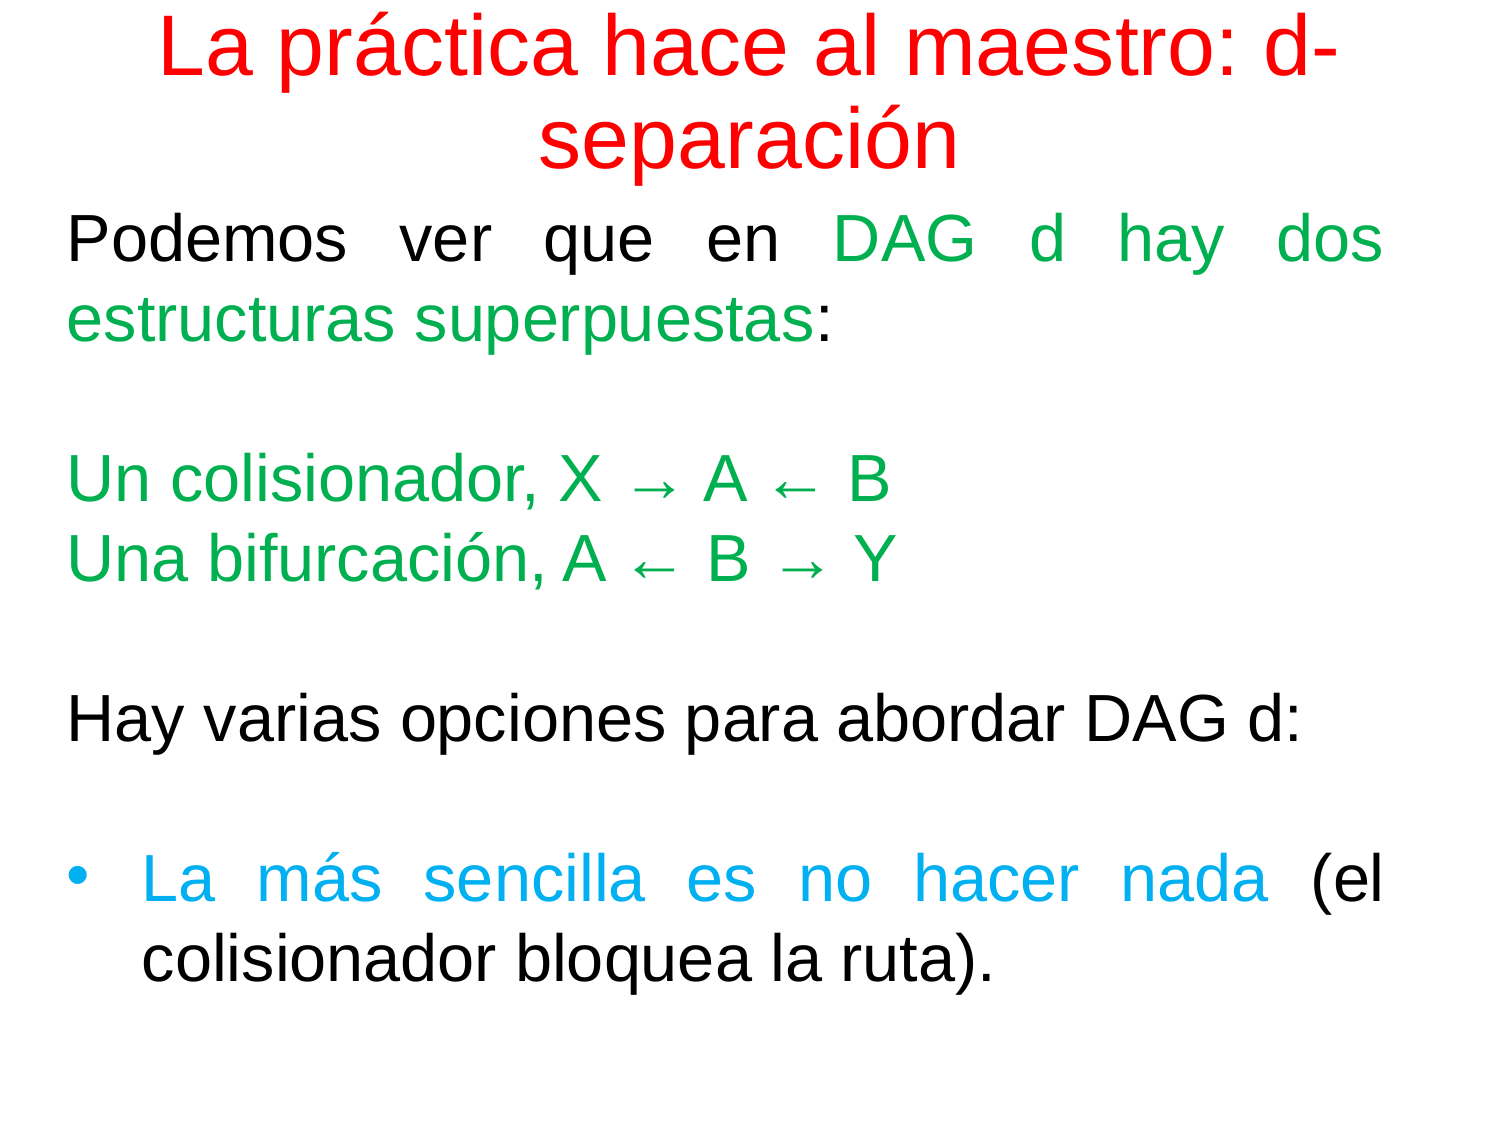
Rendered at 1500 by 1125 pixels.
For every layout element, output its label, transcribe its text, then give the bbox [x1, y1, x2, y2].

text_box Podemos ver que en DAG d hay dos estructuras superpuestas: Un colisionador, X → A ← B Una bifurcación, A ← B → Y Hay varias opciones para abordar DAG d: La más sencilla es no hacer nada (el colisionador bloquea la ruta). [51, 187, 1400, 1002]
title La práctica hace al maestro: d-separación [0, 0, 1500, 188]
